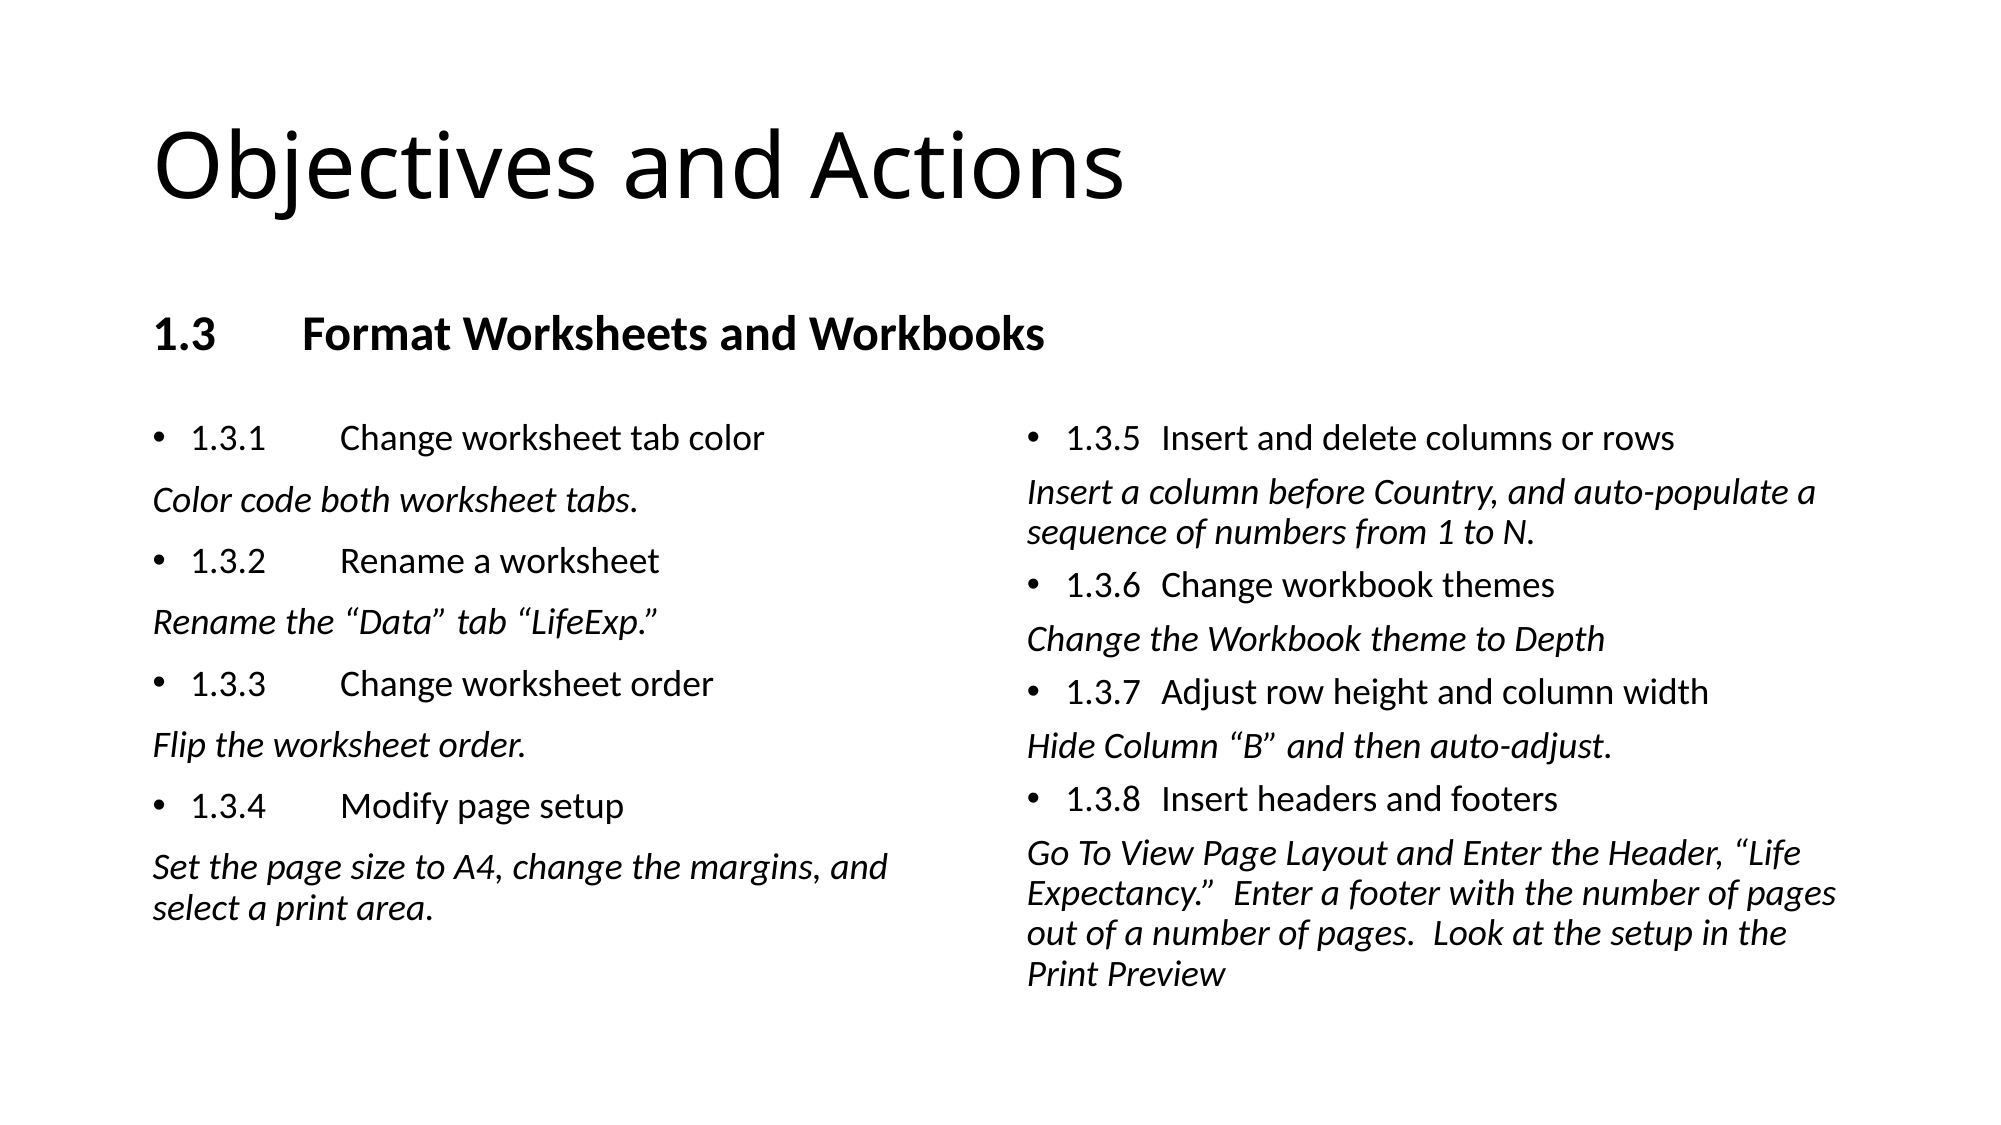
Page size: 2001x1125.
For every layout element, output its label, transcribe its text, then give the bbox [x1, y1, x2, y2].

list 1.3 Format Worksheets and Workbooks [137, 233, 1811, 369]
list 1.3.1 Change worksheet tab color Color code both worksheet tabs. 1.3.2 Rename a worksheet Rename the “Data” tab “LifeExp.” 1.3.3 Change worksheet order Flip the worksheet order. 1.3.4 Modify page setup Set the page size to A4, change the margins, and select a print area. [137, 410, 984, 1016]
list 1.3.5 Insert and delete columns or rows Insert a column before Country, and auto-populate a sequence of numbers from 1 to N. 1.3.6 Change workbook themes Change the Workbook theme to Depth 1.3.7 Adjust row height and column width Hide Column “B” and then auto-adjust. 1.3.8 Insert headers and footers Go To View Page Layout and Enter the Header, “Life Expectancy.” Enter a footer with the number of pages out of a number of pages. Look at the setup in the Print Preview [1011, 410, 1863, 1016]
title Objectives and Actions [137, 59, 1863, 278]
